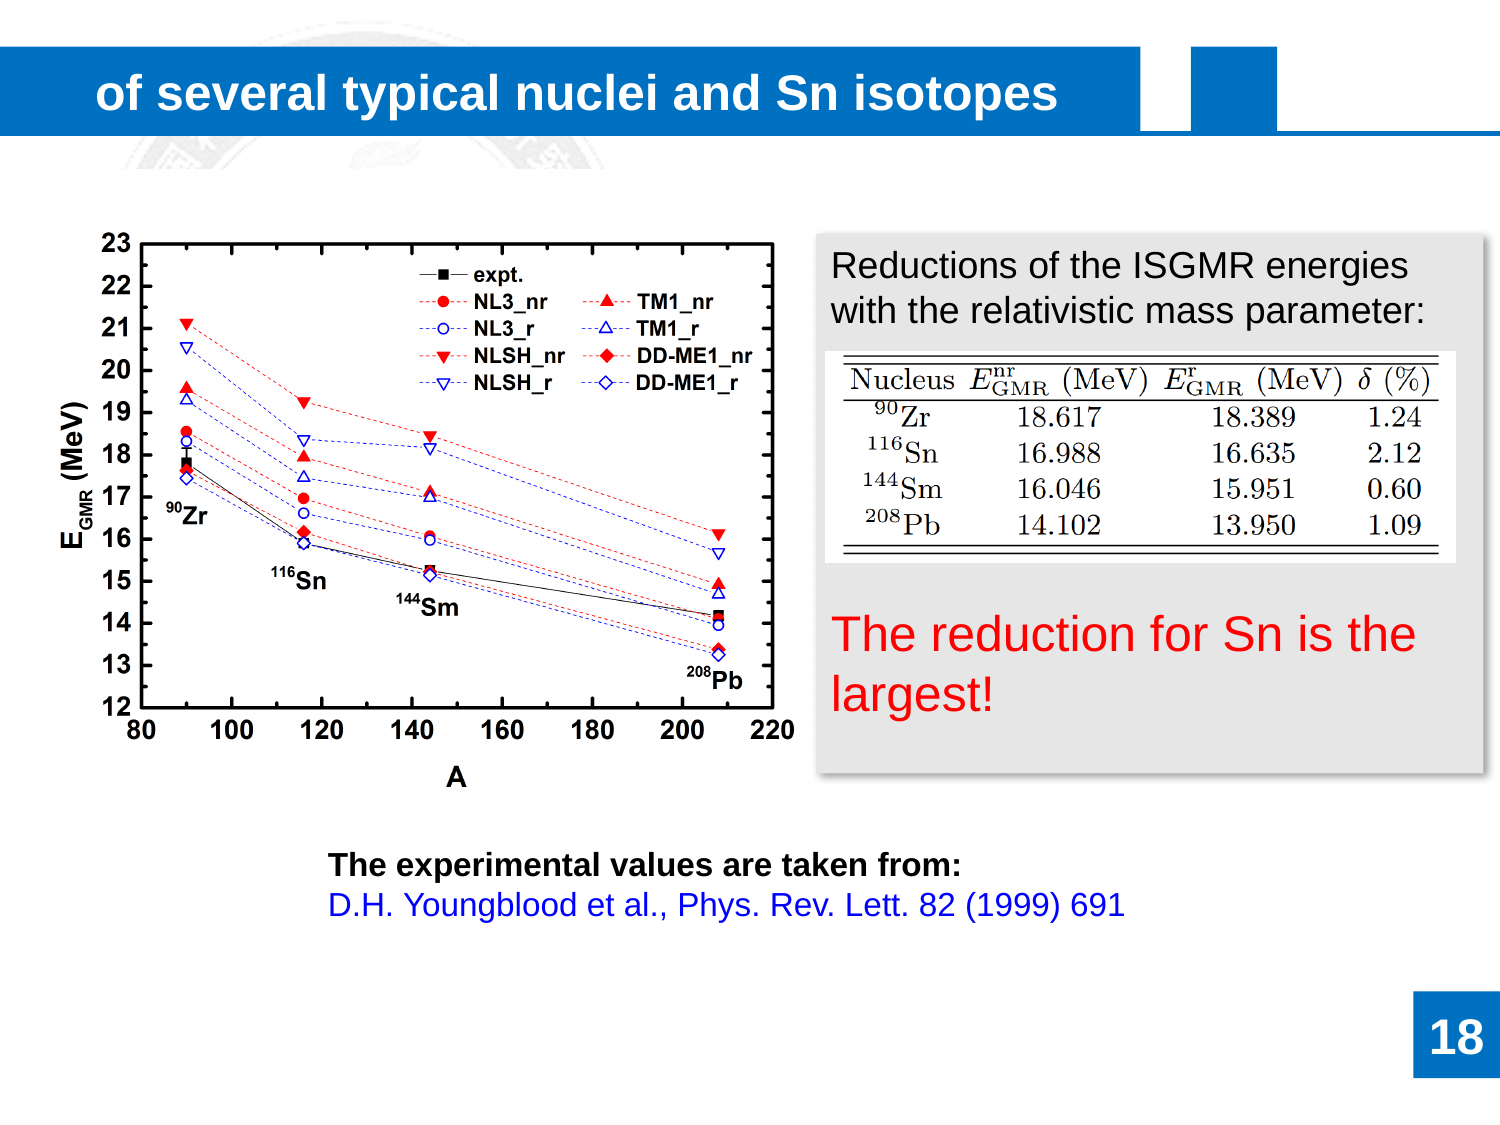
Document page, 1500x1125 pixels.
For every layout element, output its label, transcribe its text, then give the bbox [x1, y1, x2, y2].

text_box The experimental values are taken from: D.H. Youngblood et al., Phys. Rev. Lett. 82 (1999) 691 [313, 835, 1187, 931]
text_box Reductions of the ISGMR energies with the relativistic mass parameter: The reduction for Sn is the largest! [902, 233, 1484, 774]
picture [0, 169, 1456, 815]
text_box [0, 46, 1277, 133]
text_box 18 [1412, 990, 1500, 1079]
